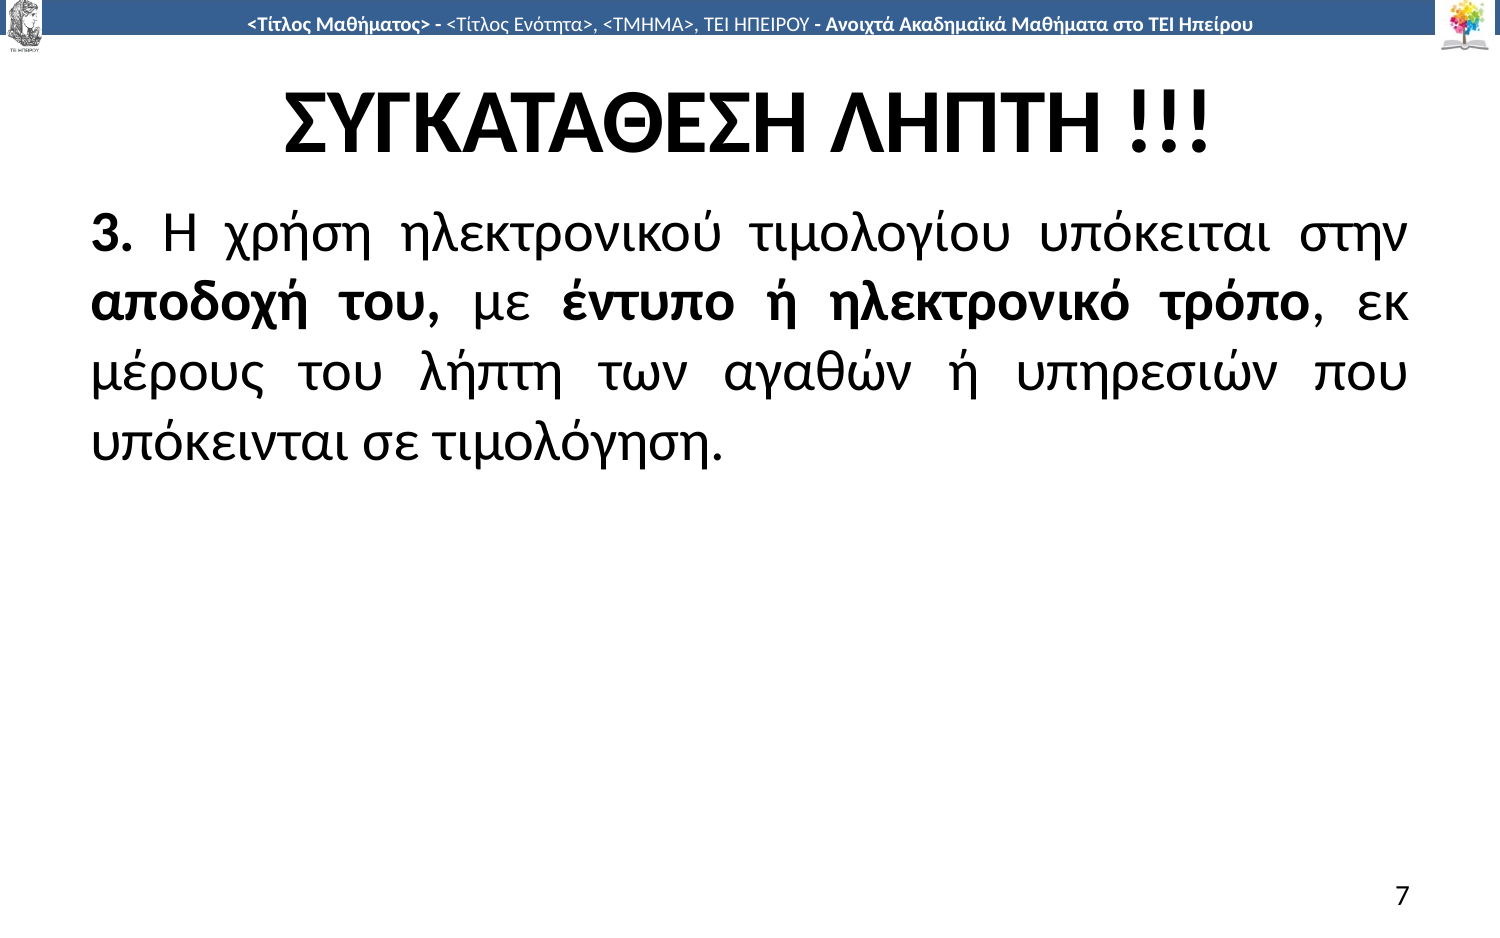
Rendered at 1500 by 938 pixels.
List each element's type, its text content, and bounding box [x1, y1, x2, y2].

picture [1435, 0, 1495, 52]
slide_number 7 [1074, 868, 1425, 919]
title ΣΥΓΚΑΤΑΘΕΣΗ ΛΗΠΤΗ !!! [75, 37, 1425, 185]
picture [6, 0, 42, 54]
list 3. Η χρήση ηλεκτρονικού τιμολογίου υπόκειται στην αποδοχή του, με έντυπο ή ηλεκτρονικό τρόπο, εκ μέρους του λήπτη των αγαθών ή υπηρεσιών που υπόκεινται σε τιμολόγηση. [75, 185, 1425, 838]
